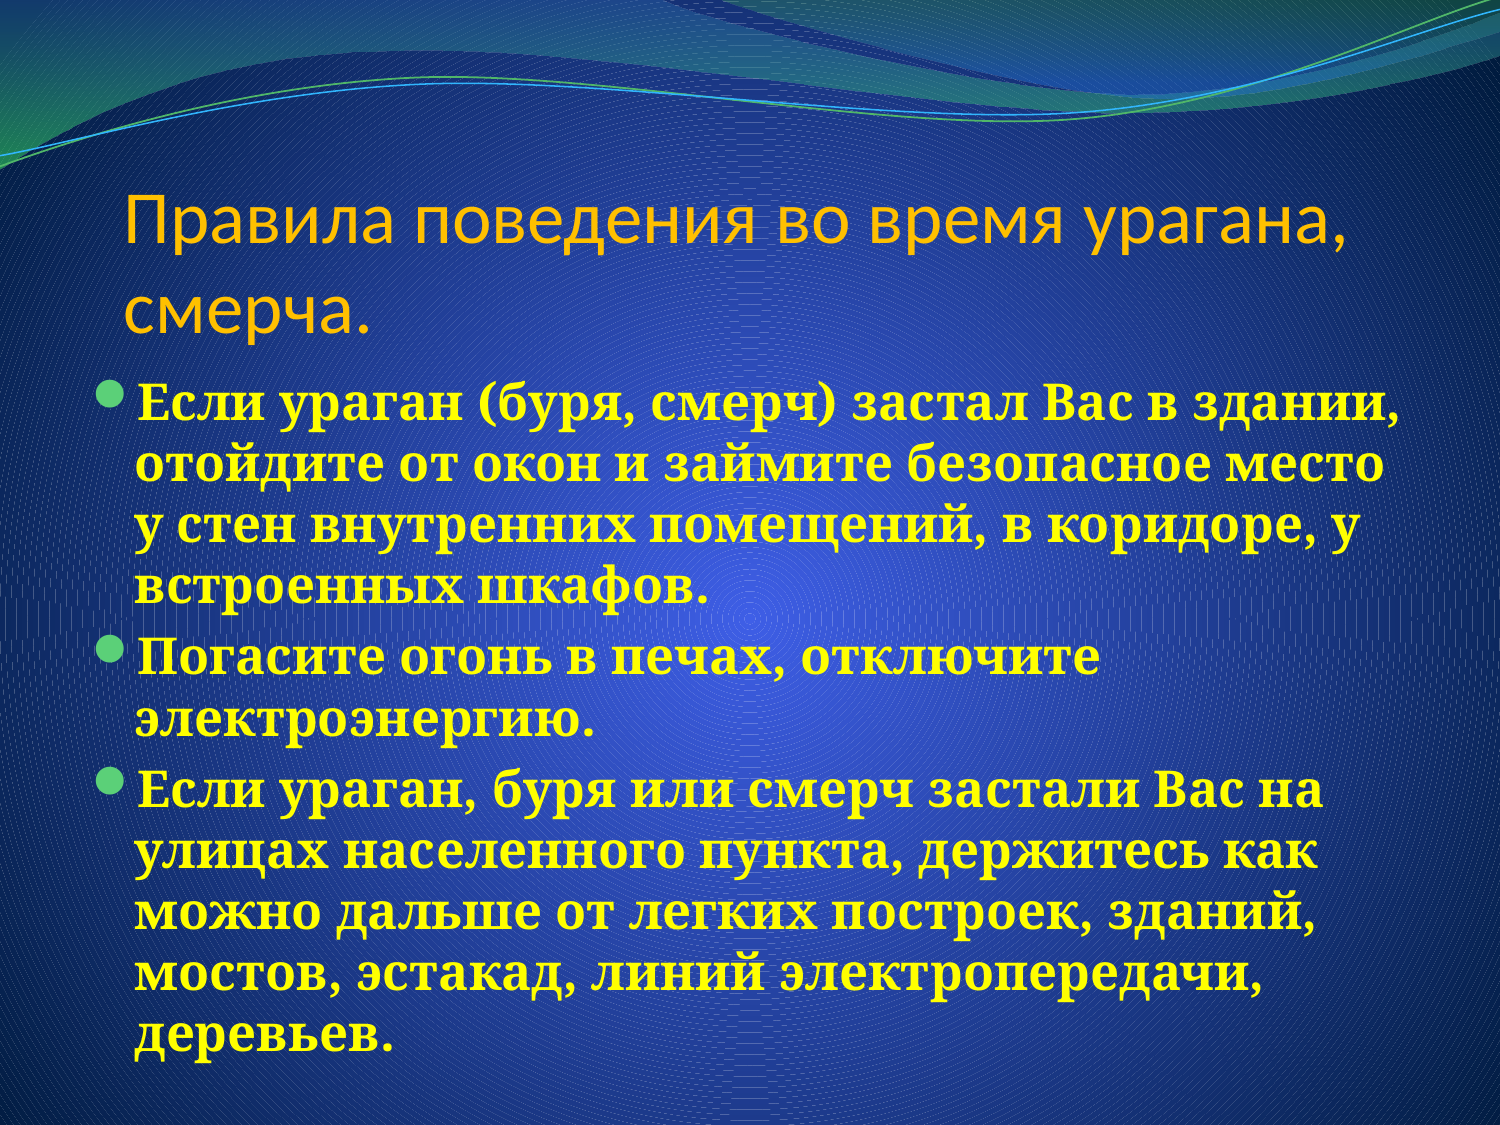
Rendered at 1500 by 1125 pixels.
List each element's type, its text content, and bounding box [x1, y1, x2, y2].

list Если ураган (буря, смерч) застал Вас в здании, отойдите от окон и займите безопасное место у стен внутренних помещений, в коридоре, у встроенных шкафов. Погасите огонь в печах, отключите электроэнергию. Если ураган, буря или смерч застали Вас на улицах населенного пункта, держитесь как можно дальше от легких построек, зданий, мостов, эстакад, линий электропередачи, деревьев. [76, 361, 1428, 1082]
title Правила поведения во время урагана, смерча. [123, 160, 1475, 349]
